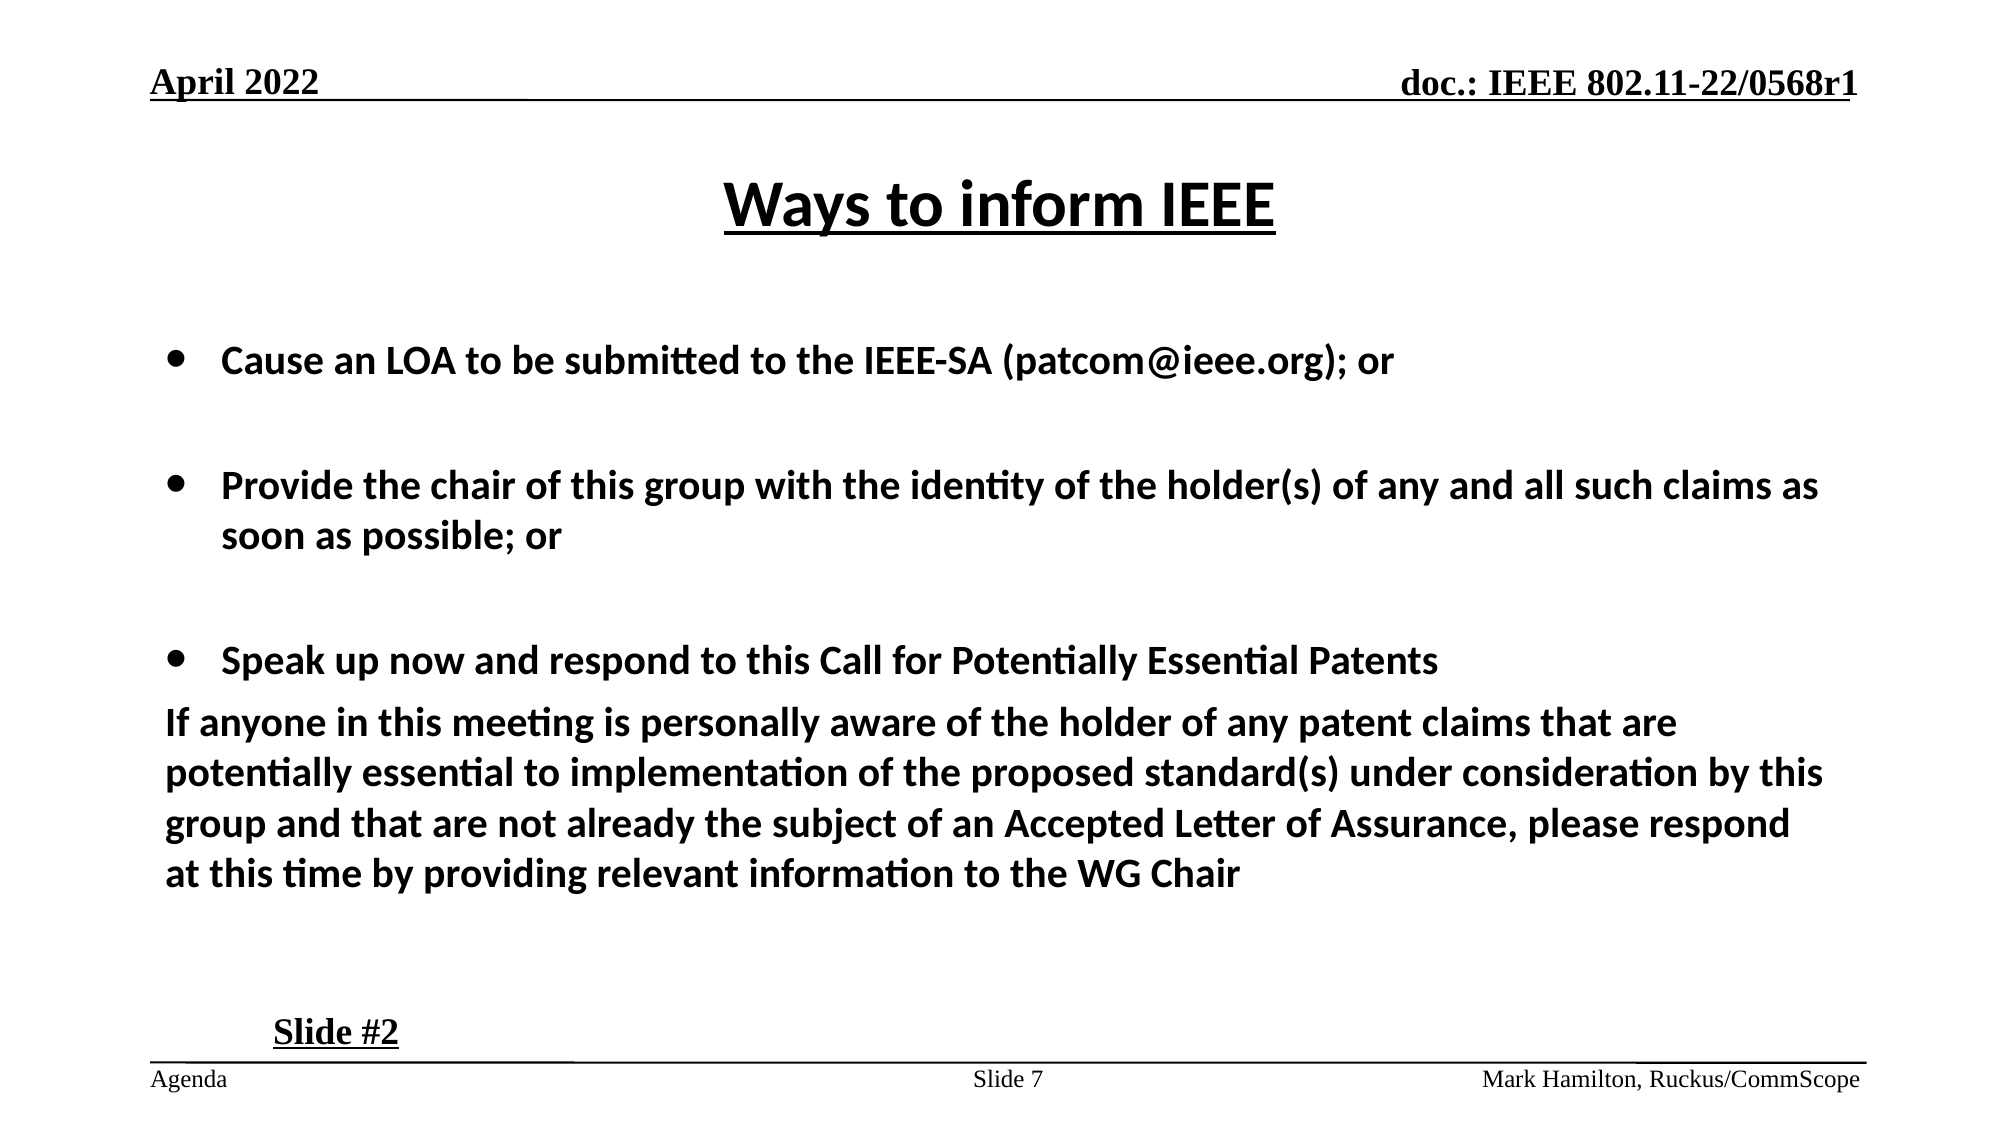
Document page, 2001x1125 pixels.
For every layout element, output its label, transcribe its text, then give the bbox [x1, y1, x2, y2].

list Cause an LOA to be submitted to the IEEE-SA (patcom@ieee.org); or Provide the chair of this group with the identity of the holder(s) of any and all such claims as soon as possible; or Speak up now and respond to this Call for Potentially Essential Patents If anyone in this meeting is personally aware of the holder of any patent claims that are potentially essential to implementation of the proposed standard(s) under consideration by this group and that are not already the subject of an Accepted Letter of Assurance, please respond at this time by providing relevant information to the WG Chair [149, 324, 1850, 1000]
slide_number Slide 7 [950, 1061, 1067, 1123]
title Ways to inform IEEE [149, 112, 1850, 288]
text_box Slide #2 [258, 999, 415, 1060]
